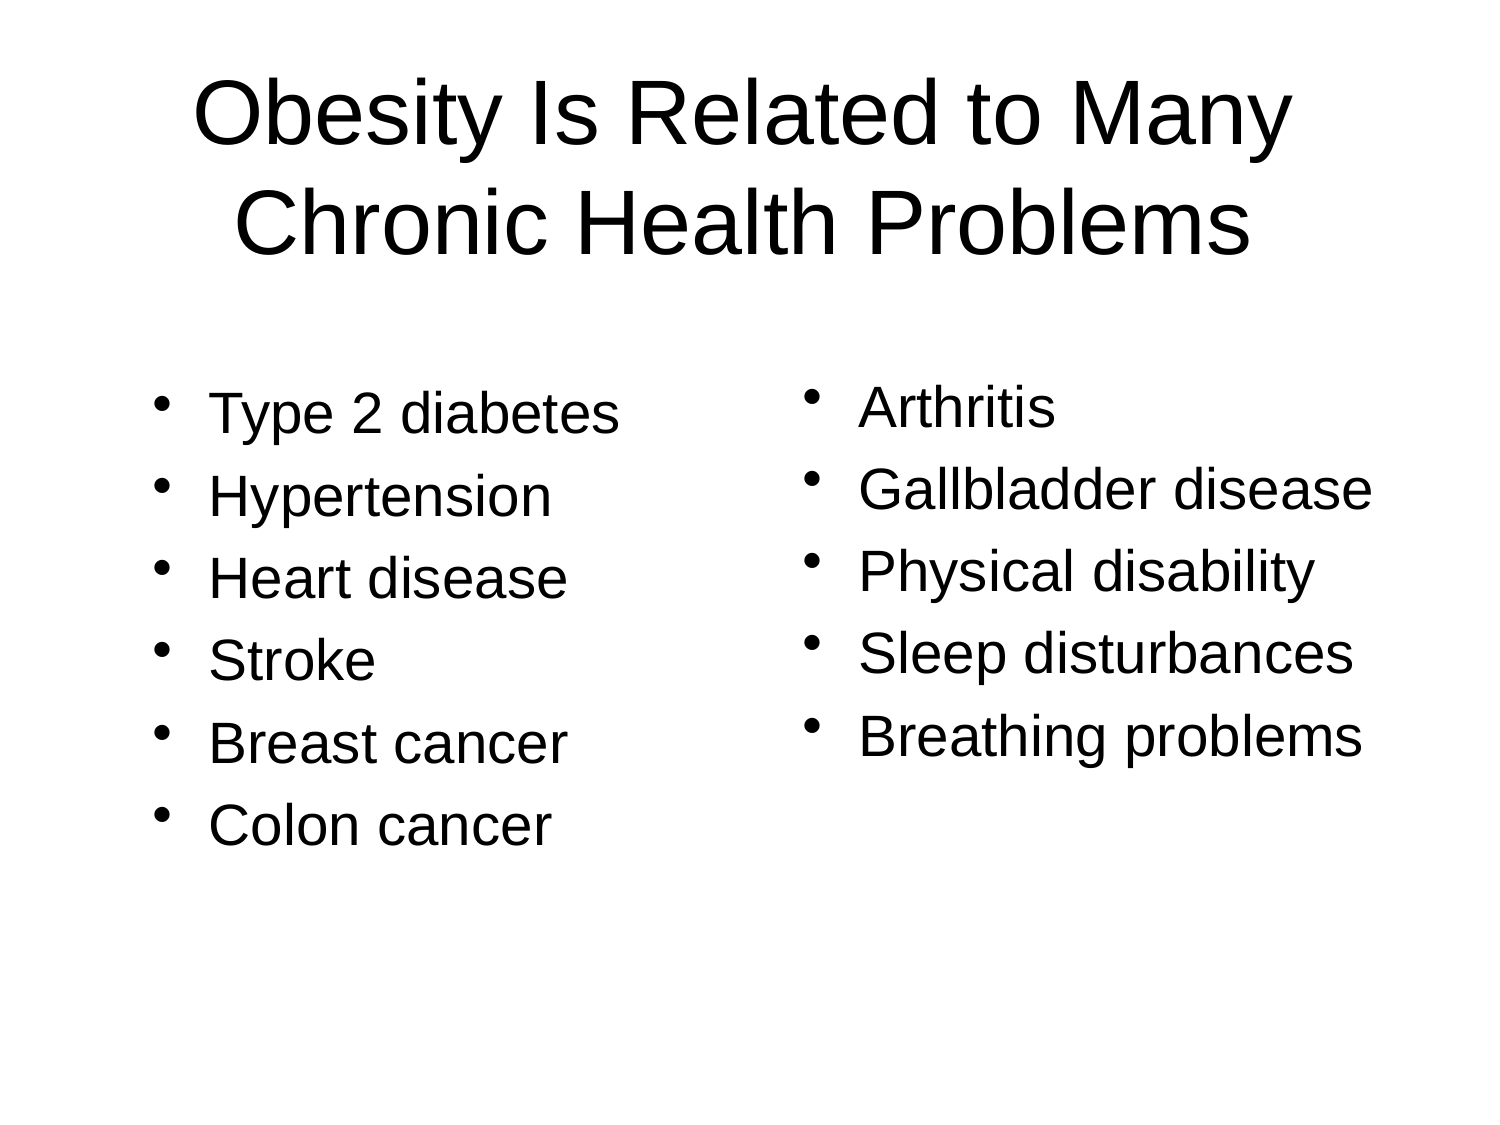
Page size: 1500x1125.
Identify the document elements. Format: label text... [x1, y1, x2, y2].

title Obesity Is Related to Many Chronic Health Problems [24, 49, 1463, 276]
list Type 2 diabetes Hypertension Heart disease Stroke Breast cancer Colon cancer [137, 381, 688, 951]
text_box Arthritis Gallbladder disease Physical disability Sleep disturbances Breathing problems [787, 374, 1413, 988]
